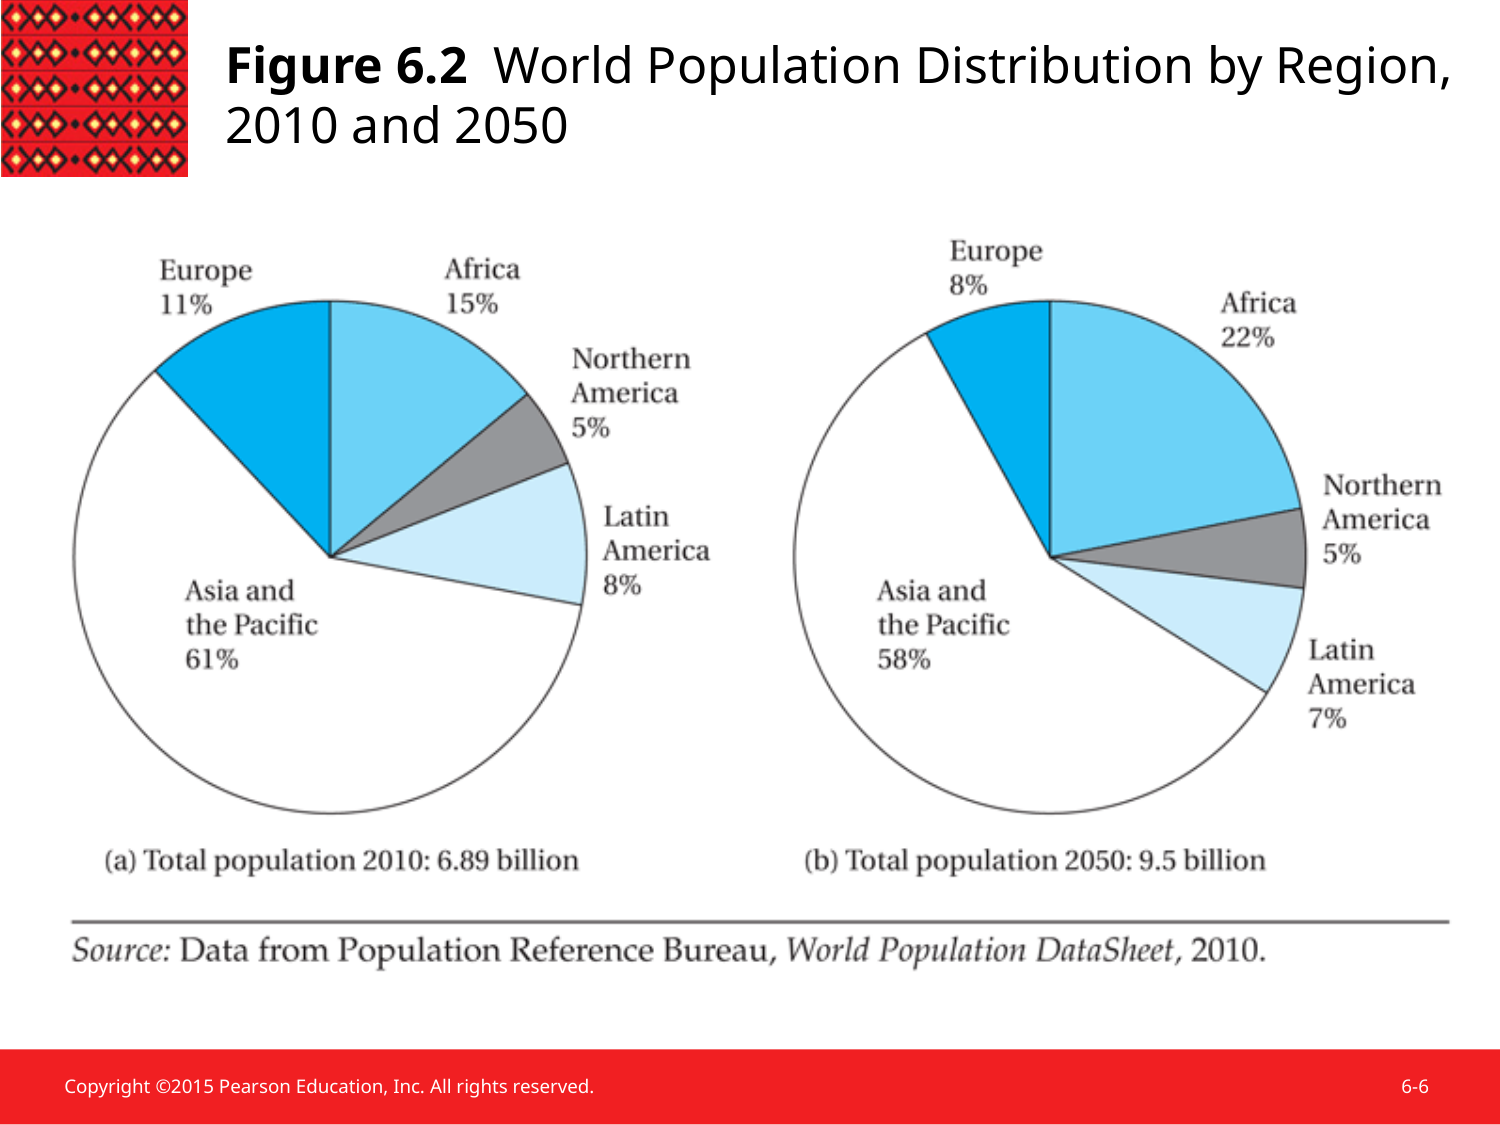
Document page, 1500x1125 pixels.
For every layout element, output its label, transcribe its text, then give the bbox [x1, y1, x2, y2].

picture [49, 237, 1463, 977]
title Figure 6.2 World Population Distribution by Region, 2010 and 2050 [225, 0, 1463, 188]
picture [1, 0, 188, 177]
